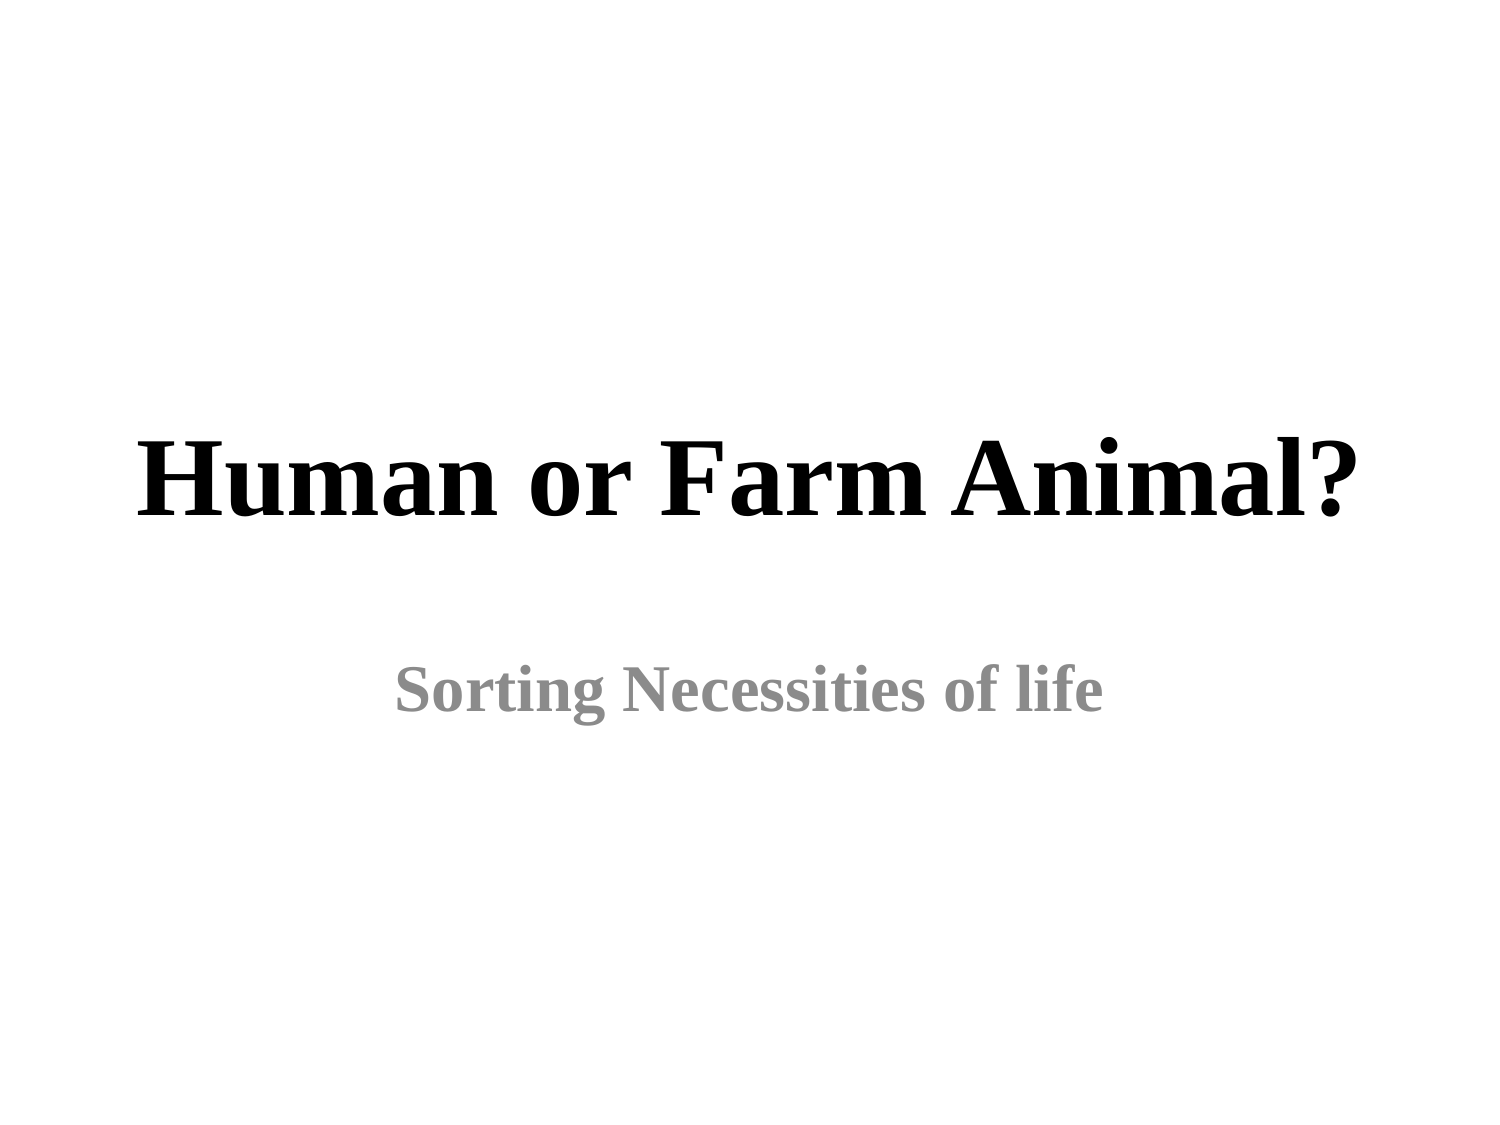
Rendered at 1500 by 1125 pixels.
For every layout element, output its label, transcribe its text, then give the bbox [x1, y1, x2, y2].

title Human or Farm Animal? [112, 349, 1388, 591]
subtitle Sorting Necessities of life [225, 637, 1275, 925]
